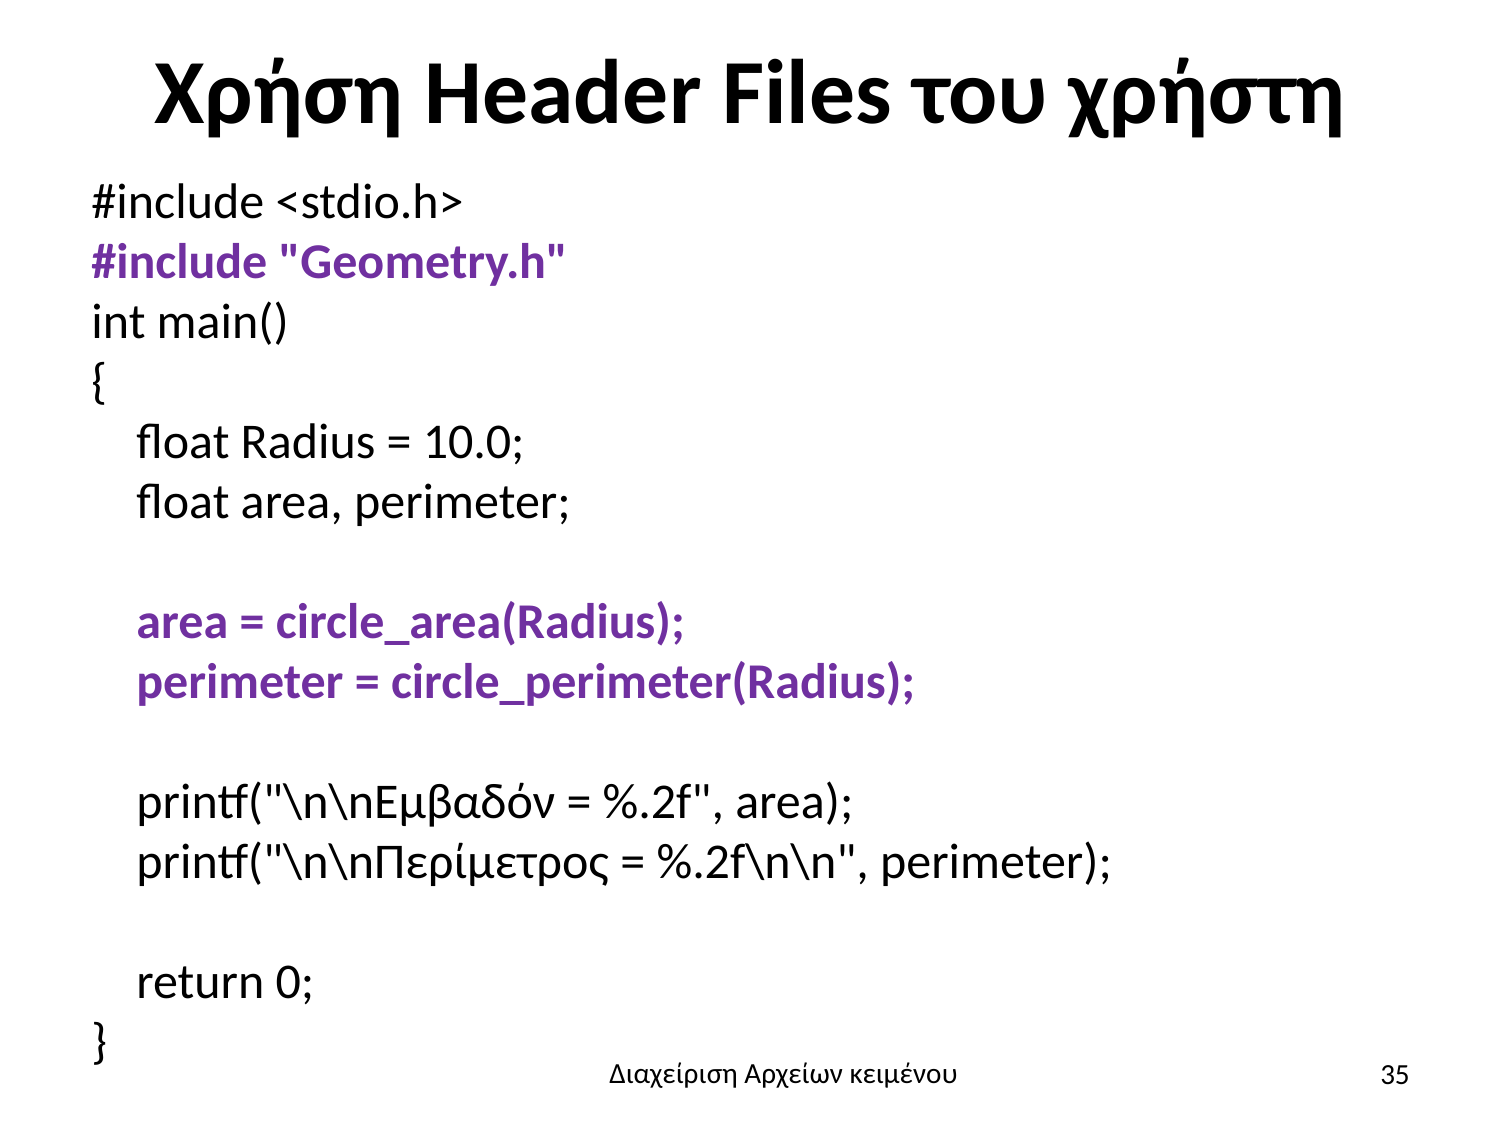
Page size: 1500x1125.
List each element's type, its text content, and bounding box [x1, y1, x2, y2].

text_box Διαχείριση Αρχείων κειμένου [521, 1046, 1046, 1125]
text_box #include <stdio.h> #include "Geometry.h" int main() { float Radius = 10.0; float area, perimeter; area = circle_area(Radius); perimeter = circle_perimeter(Radius); printf("\n\nΕμβαδόν = %.2f", area); printf("\n\nΠερίμετρος = %.2f\n\n", perimeter); return 0; } [76, 160, 1424, 1076]
slide_number 35 [1074, 1042, 1425, 1103]
title Χρήση Header Files του χρήστη [5, 0, 1495, 191]
